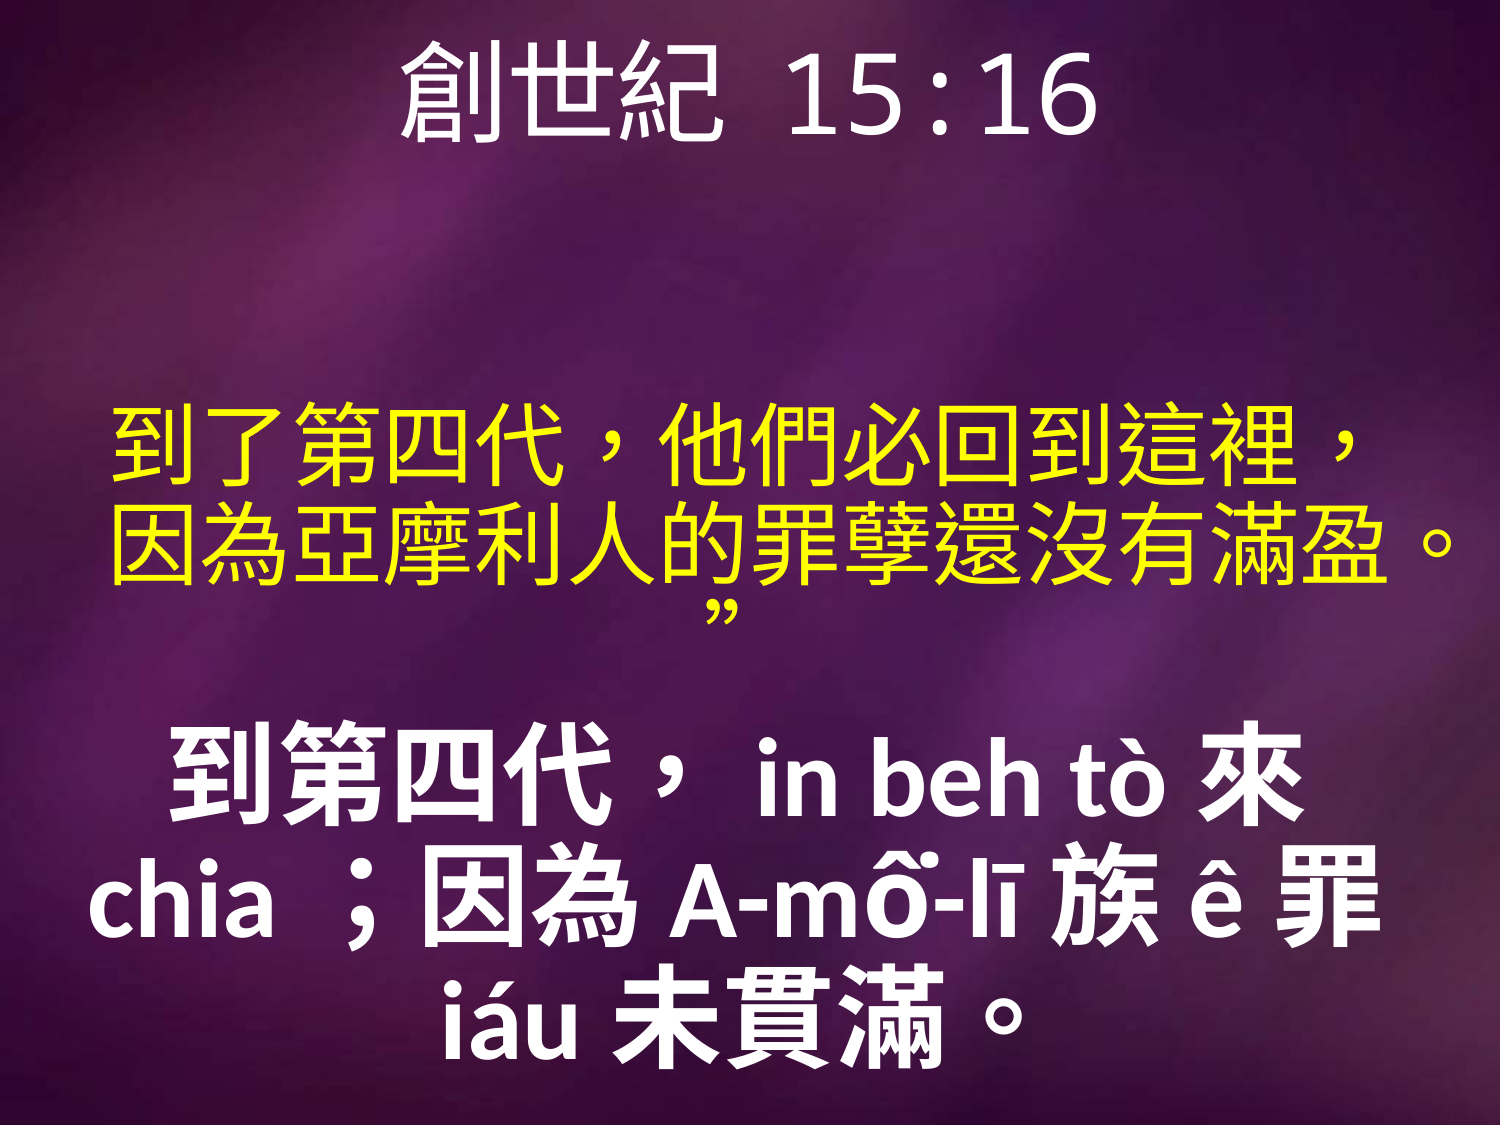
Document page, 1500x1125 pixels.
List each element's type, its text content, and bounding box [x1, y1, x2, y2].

list 到了第四代，他們必回到這裡，因為亞摩利人的罪孽還沒有滿盈。” 到第四代，in beh tò來chia；因為A-mô͘-lī族ê罪iáu未貫滿。 [62, 399, 1438, 873]
picture [0, 0, 1500, 1125]
title 創世紀 15:16 [62, 37, 1438, 161]
